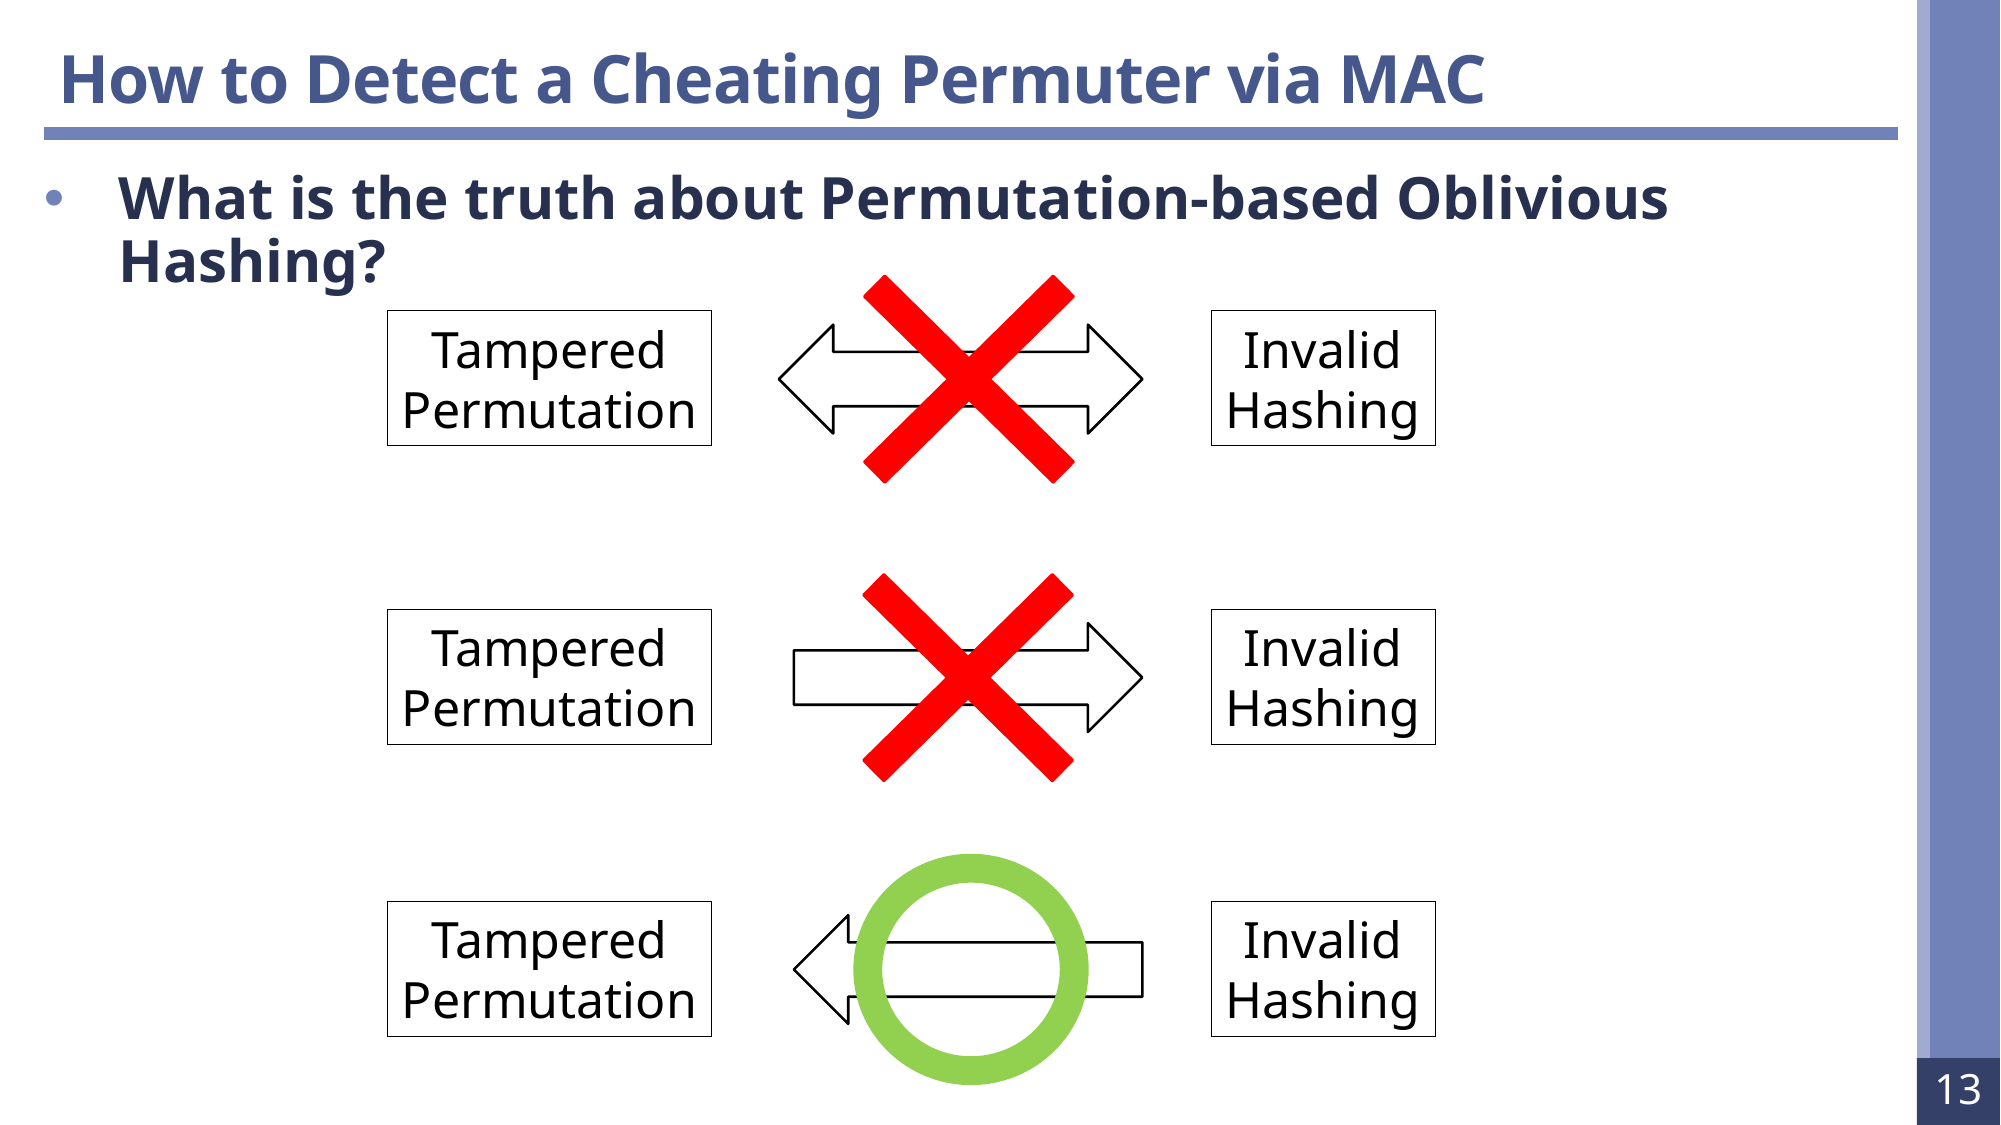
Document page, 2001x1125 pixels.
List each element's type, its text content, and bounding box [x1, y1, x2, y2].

text_box [962, 701, 974, 707]
text_box Tampered Permutation [387, 609, 712, 745]
text_box [964, 403, 974, 408]
text_box Invalid Hashing [1211, 901, 1436, 1037]
text_box [777, 323, 945, 435]
text_box [853, 853, 1089, 1086]
text_box [863, 274, 1075, 484]
text_box Tampered Permutation [387, 901, 712, 1037]
text_box [993, 323, 1144, 435]
text_box [792, 913, 857, 1026]
text_box [792, 649, 944, 707]
text_box Tampered Permutation [387, 310, 712, 446]
title How to Detect a Cheating Permuter via MAC [43, 15, 1898, 125]
text_box [992, 622, 1144, 734]
text_box Invalid Hashing [1211, 609, 1436, 745]
text_box Invalid Hashing [1211, 310, 1436, 446]
text_box [963, 649, 973, 654]
list What is the truth about Permutation-based Oblivious Hashing? [43, 161, 1898, 1108]
text_box [883, 941, 1059, 999]
text_box [862, 573, 1074, 782]
text_box [1086, 941, 1144, 999]
text_box [964, 350, 974, 355]
